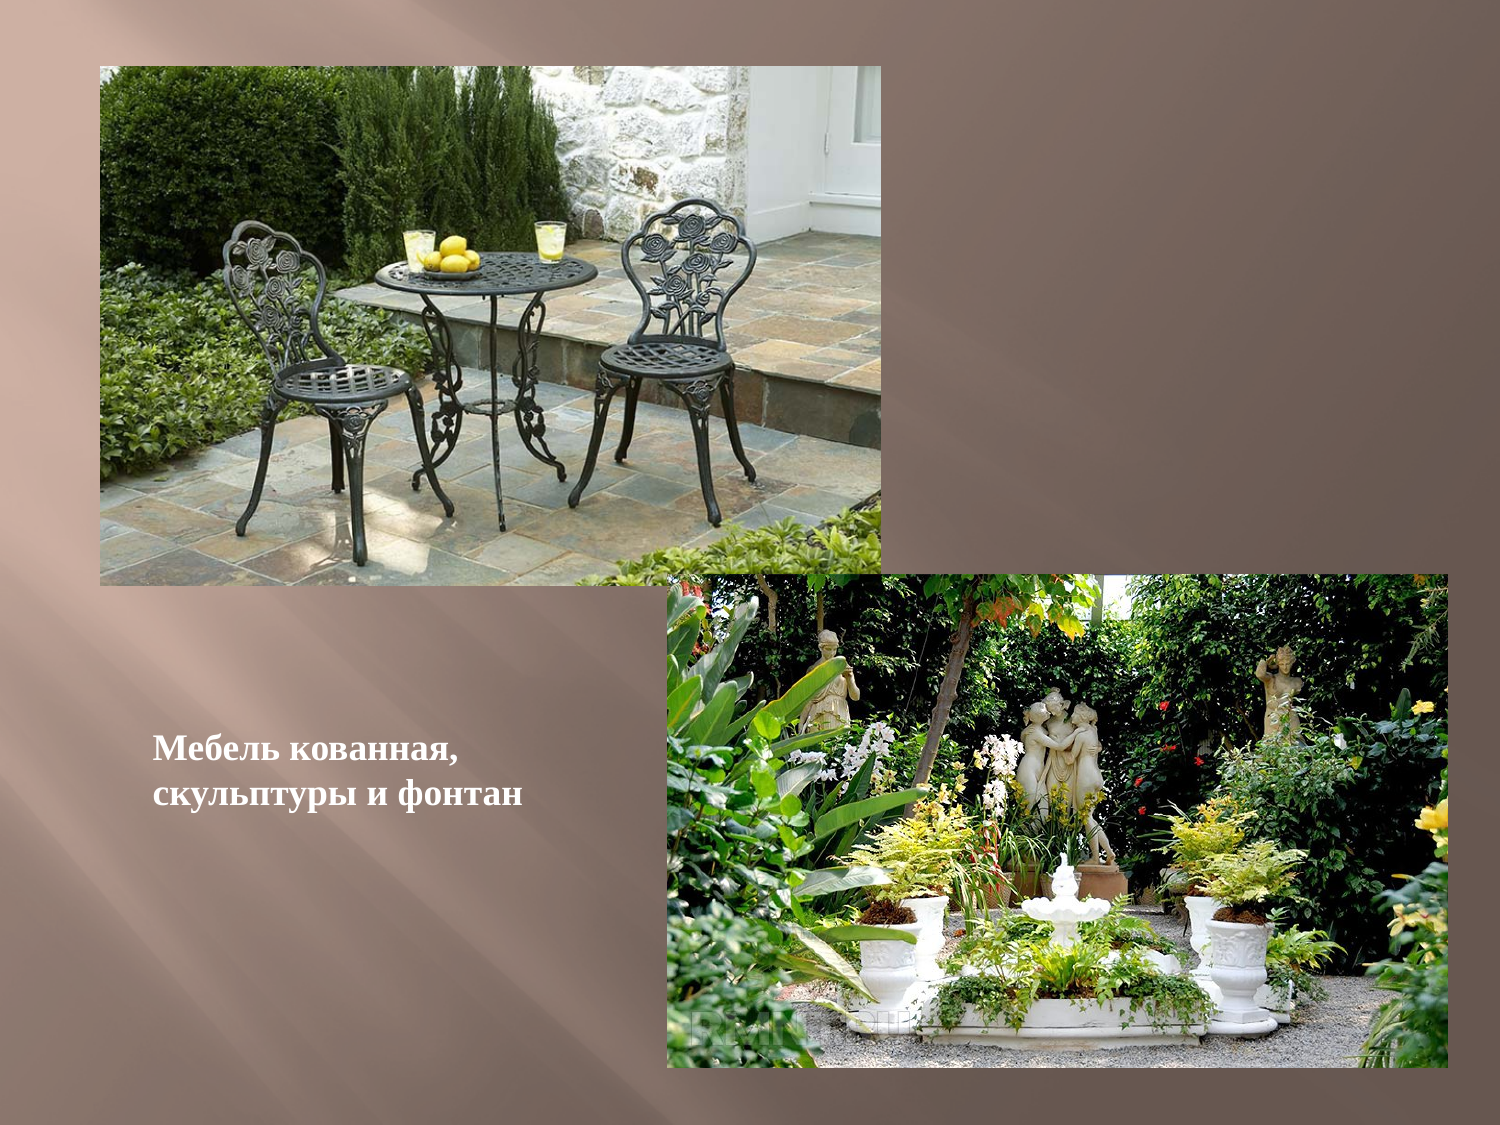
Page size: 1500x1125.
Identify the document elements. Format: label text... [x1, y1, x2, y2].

picture [100, 66, 1449, 1069]
text_box Мебель кованная, скульптуры и фонтан [137, 715, 539, 821]
